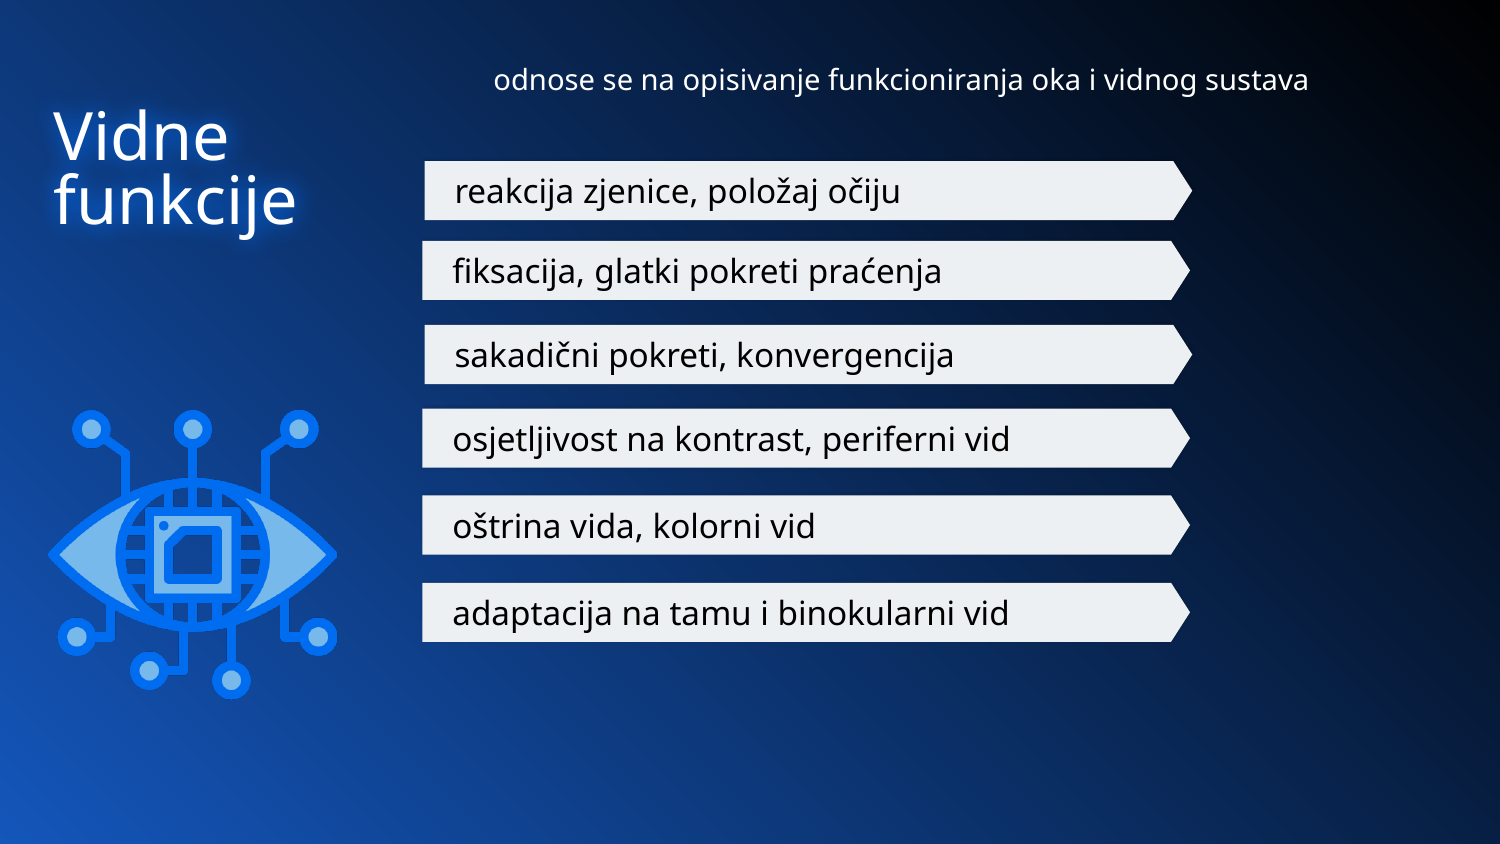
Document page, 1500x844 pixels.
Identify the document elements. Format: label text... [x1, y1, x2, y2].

title Vidne funkcije [38, 94, 375, 748]
text_box fiksacija, glatki pokreti praćenja [422, 240, 1191, 300]
text_box sakadični pokreti, konvergencija [424, 324, 1193, 385]
text_box odnose se na opisivanje funkcioniranja oka i vidnog sustava [478, 54, 1432, 104]
text_box adaptacija na tamu i binokularni vid [422, 582, 1191, 642]
picture [38, 400, 347, 709]
text_box reakcija zjenice, položaj očiju [424, 161, 1193, 221]
text_box oštrina vida, kolorni vid [422, 495, 1191, 555]
text_box osjetljivost na kontrast, periferni vid [422, 408, 1191, 468]
